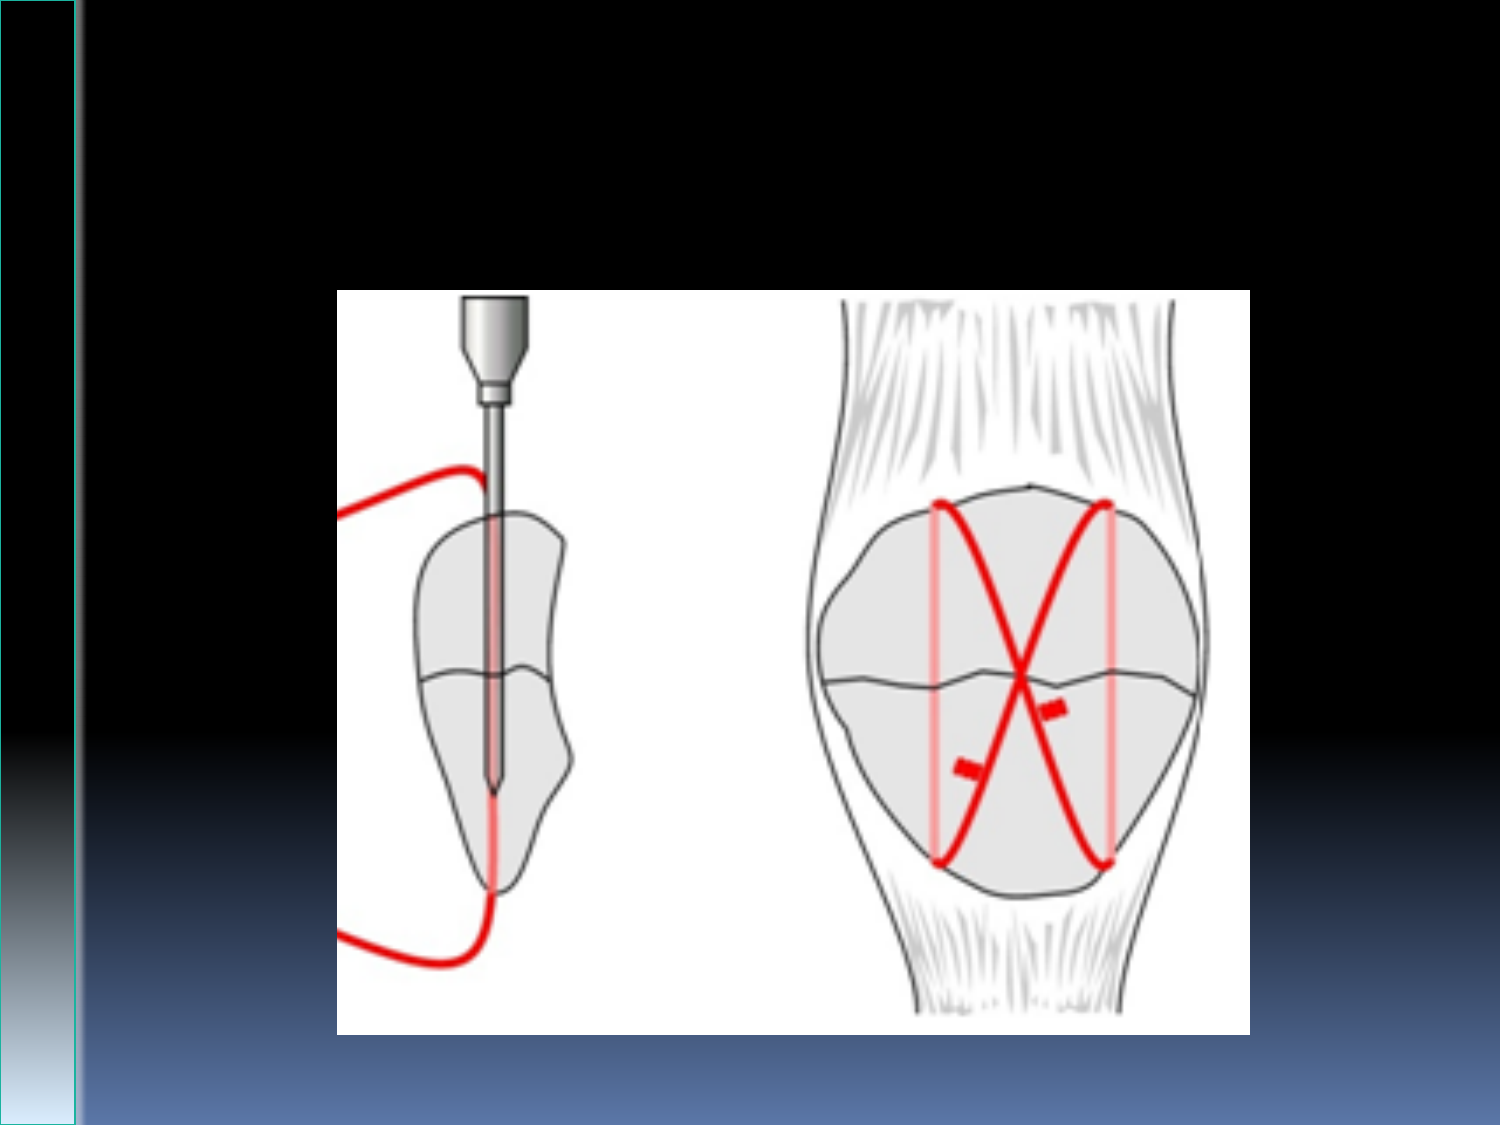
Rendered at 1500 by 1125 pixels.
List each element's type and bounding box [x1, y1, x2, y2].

list [336, 290, 1251, 1036]
text_box [0, 0, 76, 1125]
